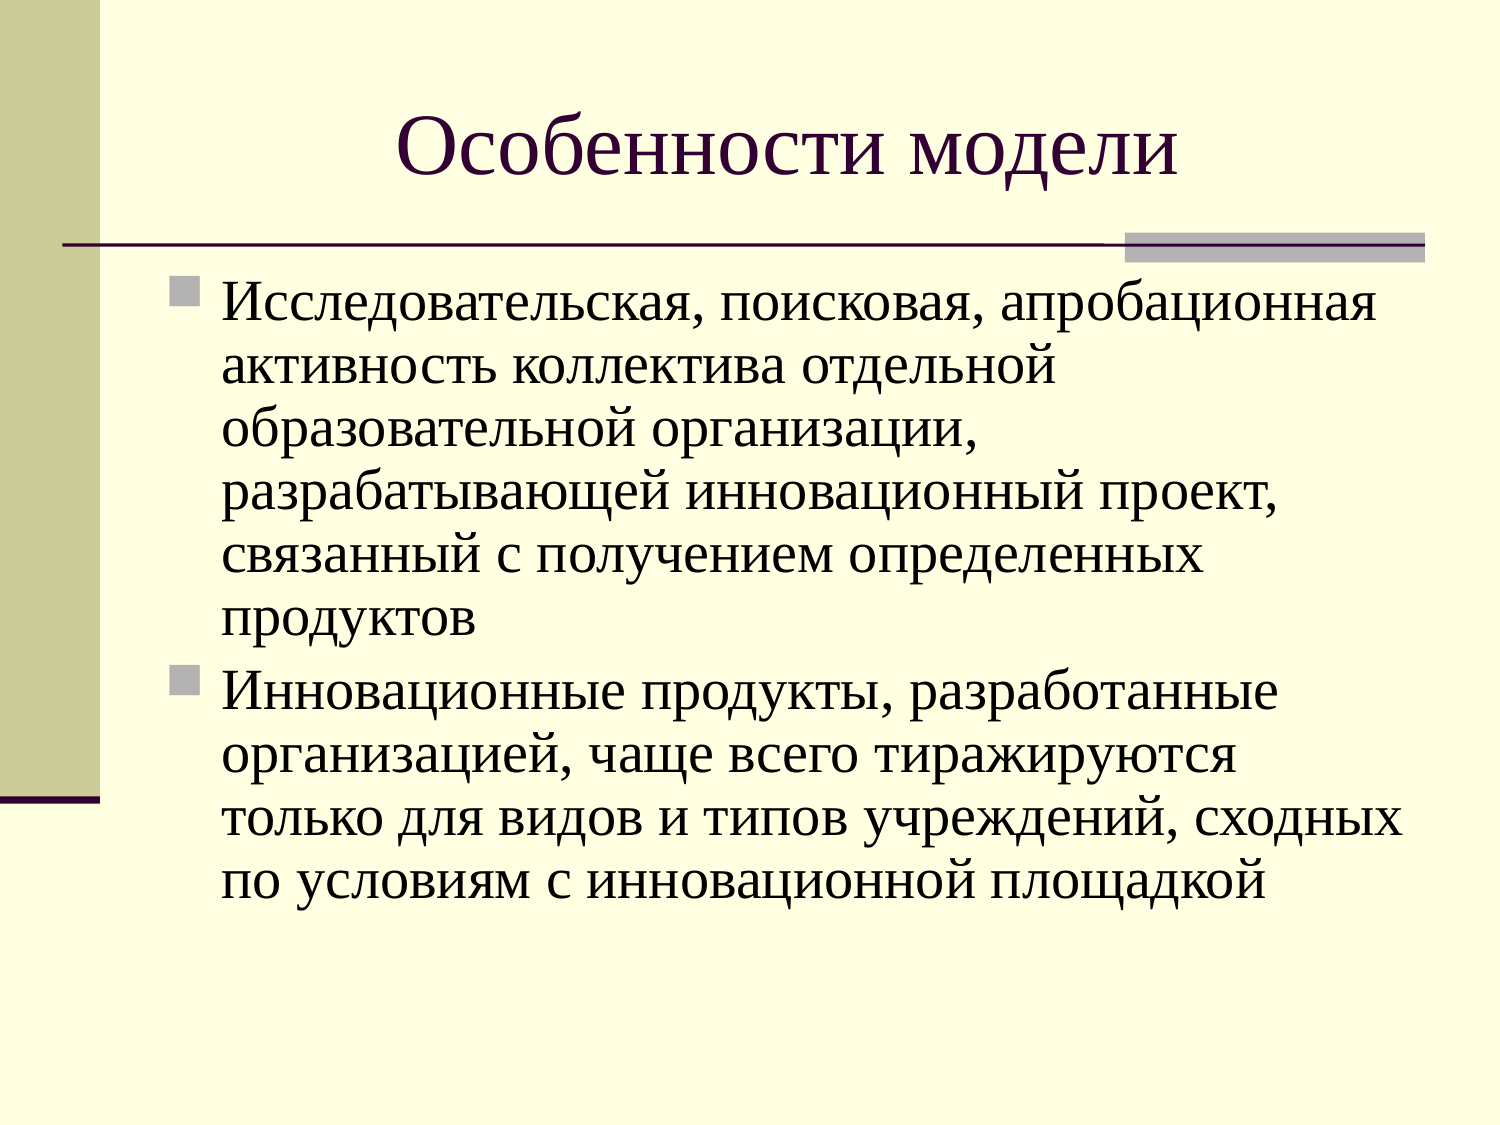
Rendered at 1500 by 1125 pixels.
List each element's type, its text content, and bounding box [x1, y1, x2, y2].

list Исследовательская, поисковая, апробационная активность коллектива отдельной образовательной организации, разрабатывающей инновационный проект, связанный с получением определенных продуктов Инновационные продукты, разработанные организацией, чаще всего тиражируются только для видов и типов учреждений, сходных по условиям с инновационной площадкой [149, 262, 1426, 1006]
title Особенности модели [149, 45, 1426, 234]
